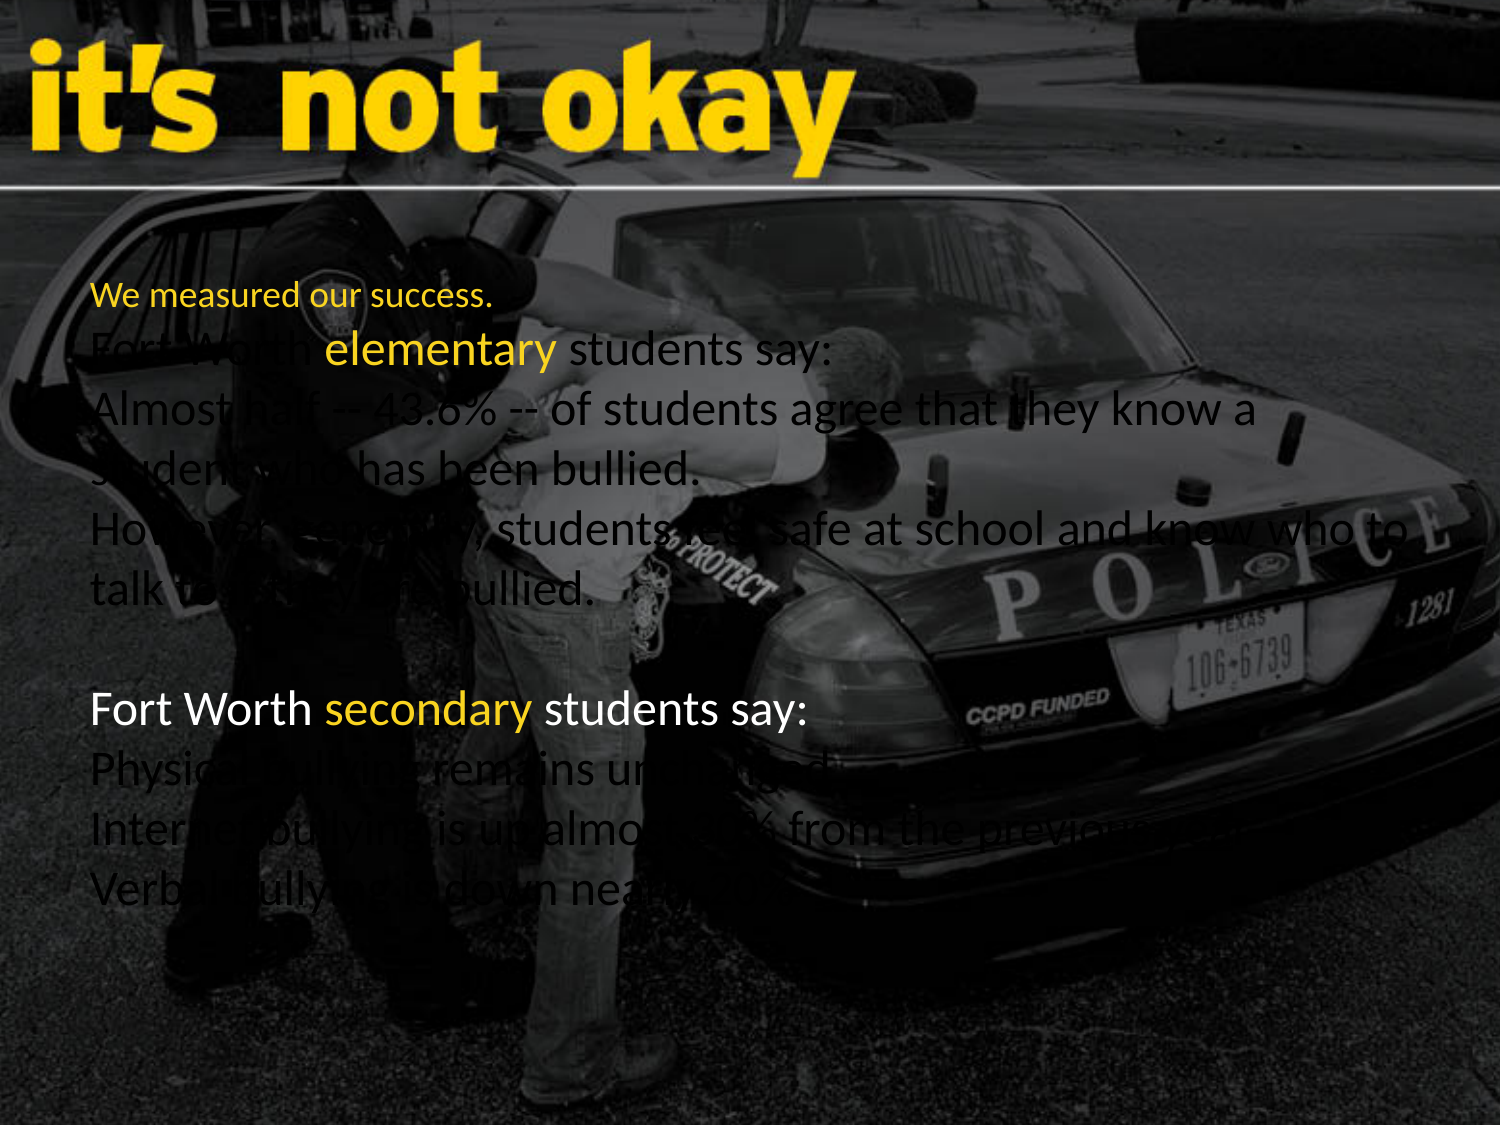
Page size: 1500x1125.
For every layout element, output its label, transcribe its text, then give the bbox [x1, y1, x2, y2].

picture [0, 0, 1500, 1125]
list We measured our success. Fort Worth elementary students say: Almost half -- 43.6% -- of students agree that they know a student who has been bullied. However, generally, students feel safe at school and know who to talk to if they are bullied. Fort Worth secondary students say: Physical bullying remains unchanged Internet bullying is up almost 30% from the previous year Verbal bullying is down nearly 20% [75, 262, 1425, 1125]
